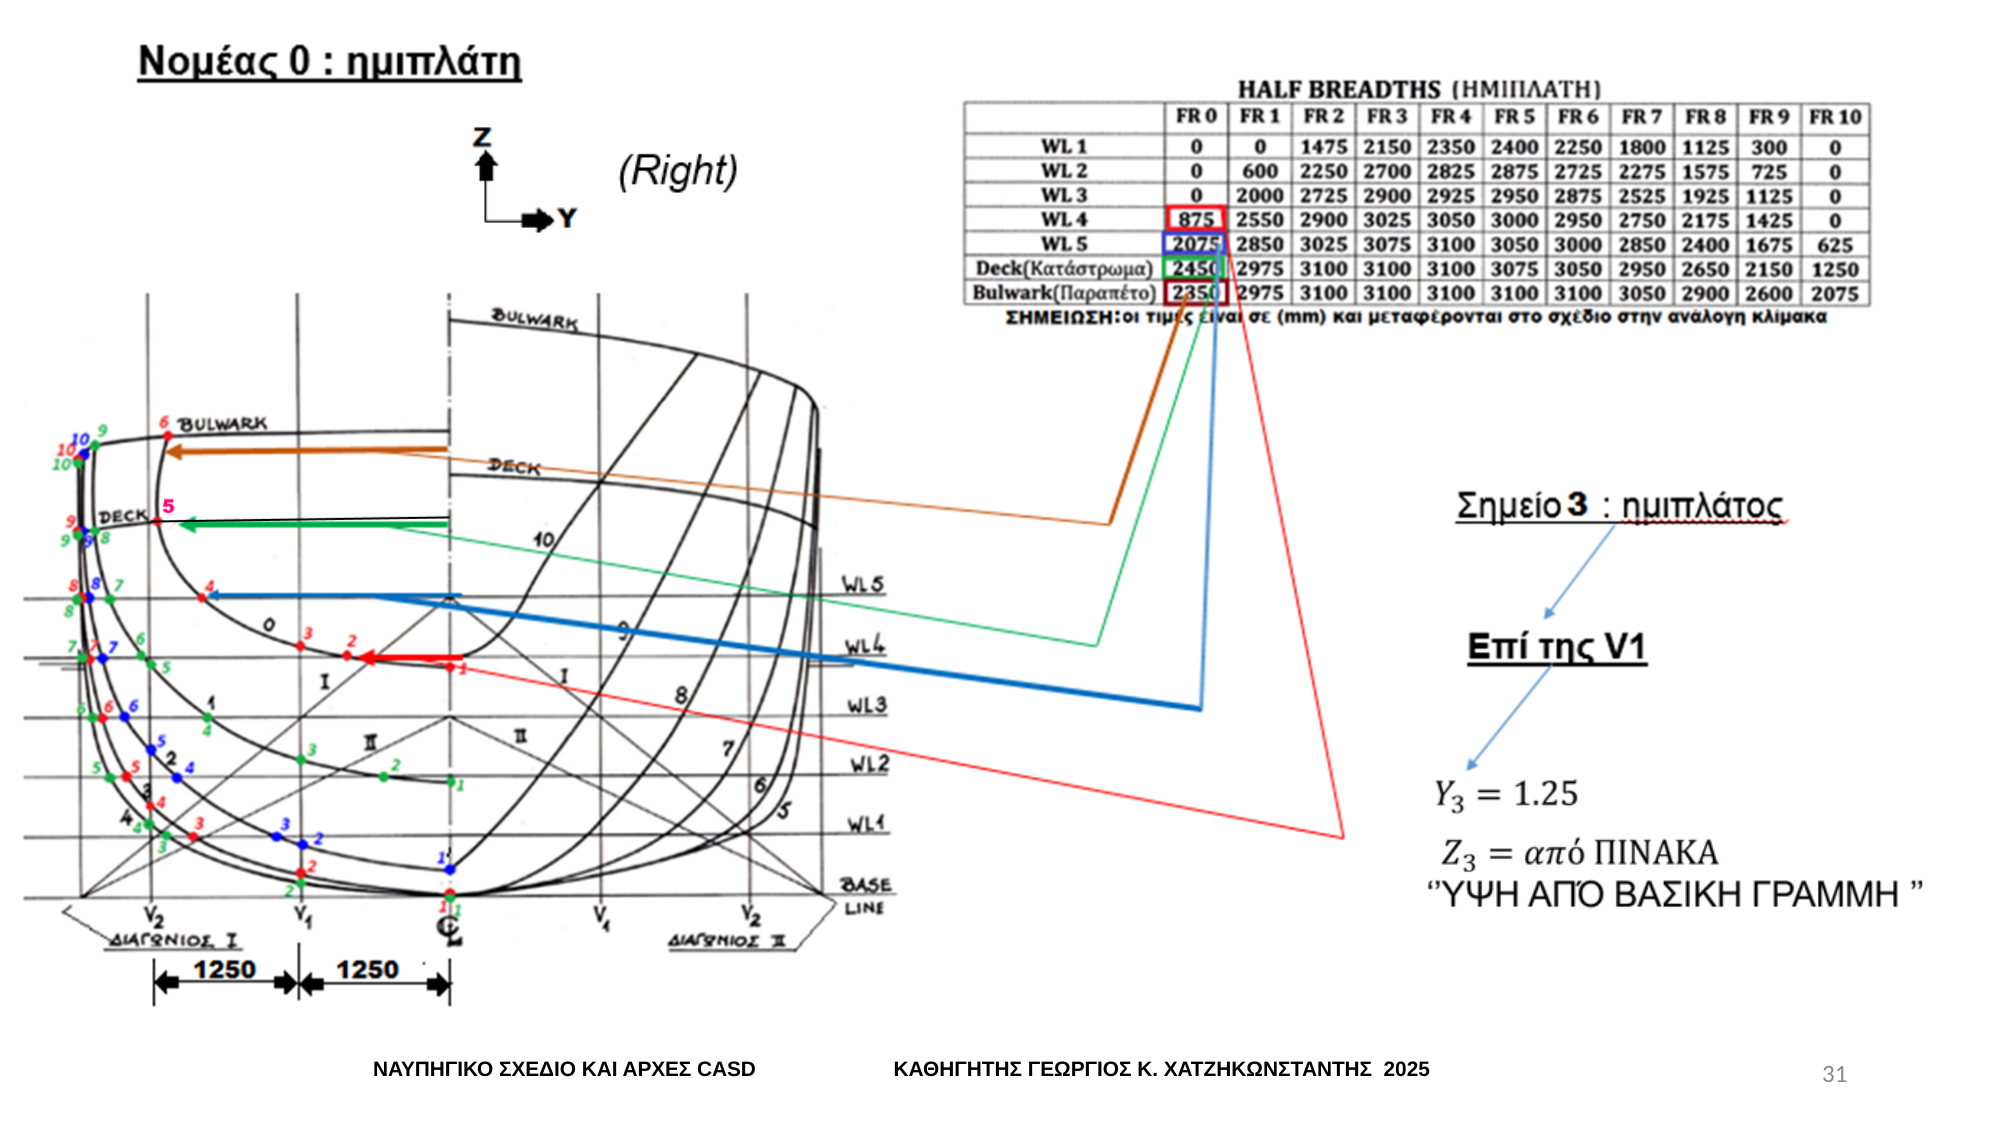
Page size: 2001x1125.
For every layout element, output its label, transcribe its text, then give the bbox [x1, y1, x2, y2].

text_box ΝΑΥΠΗΓΙΚΟ ΣΧΕΔΙΟ ΚΑΙ ΑΡΧΕΣ CASD ΚΑΘΗΓΗΤΗΣ ΓΕΩΡΓΙΟΣ Κ. ΧΑΤΖΗΚΩΝΣΤΑΝΤΗΣ 2025 [347, 1031, 1676, 1092]
picture [22, 35, 1931, 1014]
slide_number 31 [1772, 1042, 1863, 1103]
